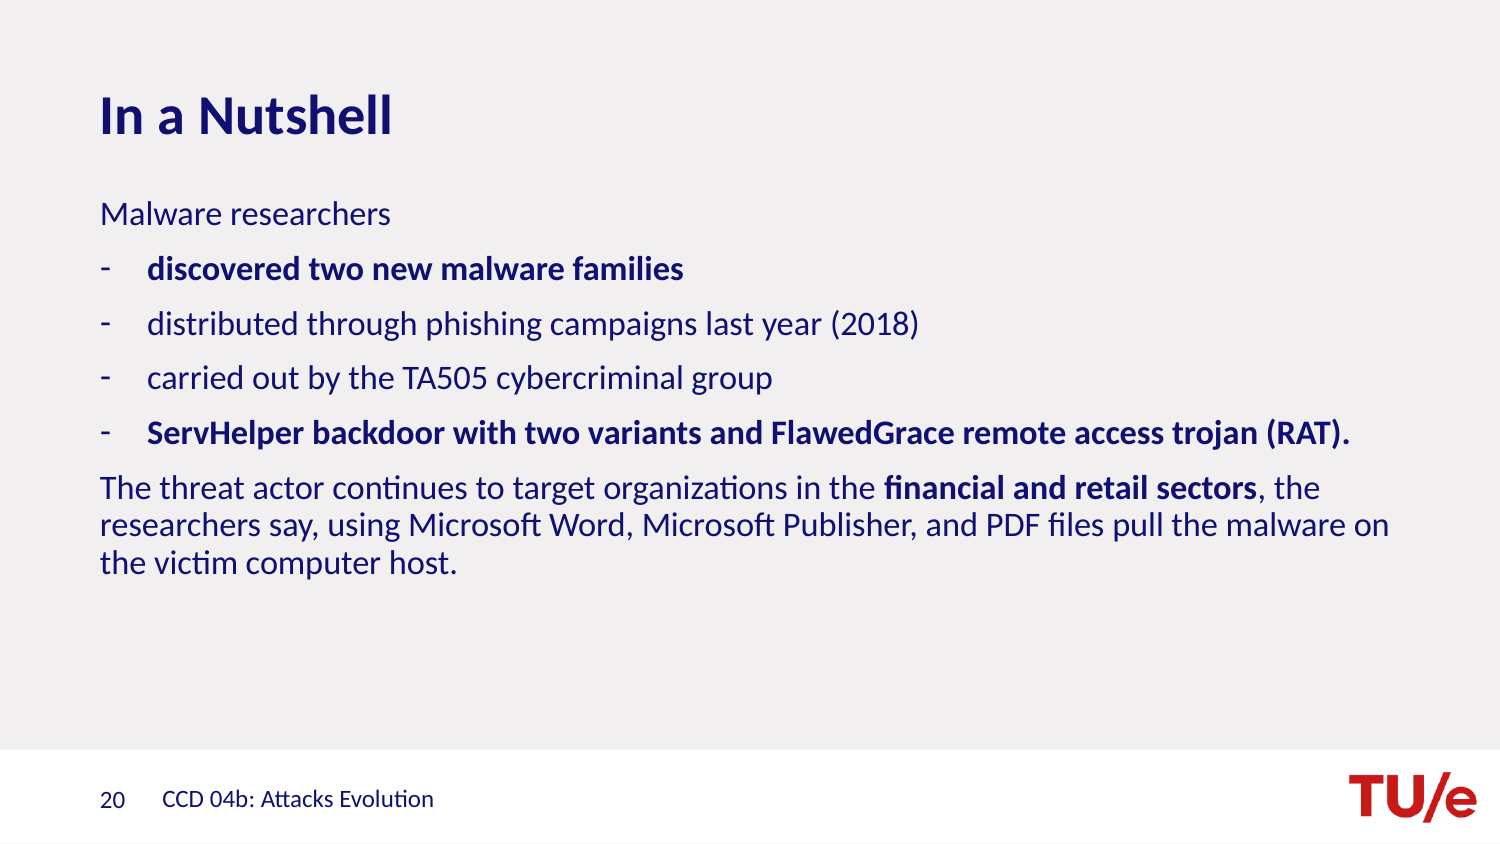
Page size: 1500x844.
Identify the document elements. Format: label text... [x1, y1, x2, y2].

title In a Nutshell [99, 89, 1400, 154]
footer CCD 04b: Attacks Evolution [162, 782, 1267, 841]
list Malware researchers discovered two new malware families distributed through phishing campaigns last year (2018) carried out by the TA505 cybercriminal group ServHelper backdoor with two variants and FlawedGrace remote access trojan (RAT). The threat actor continues to target organizations in the financial and retail sectors, the researchers say, using Microsoft Word, Microsoft Publisher, and PDF files pull the malware on the victim computer host. [100, 194, 1400, 750]
slide_number 20 [100, 783, 199, 841]
picture [1336, 759, 1489, 835]
